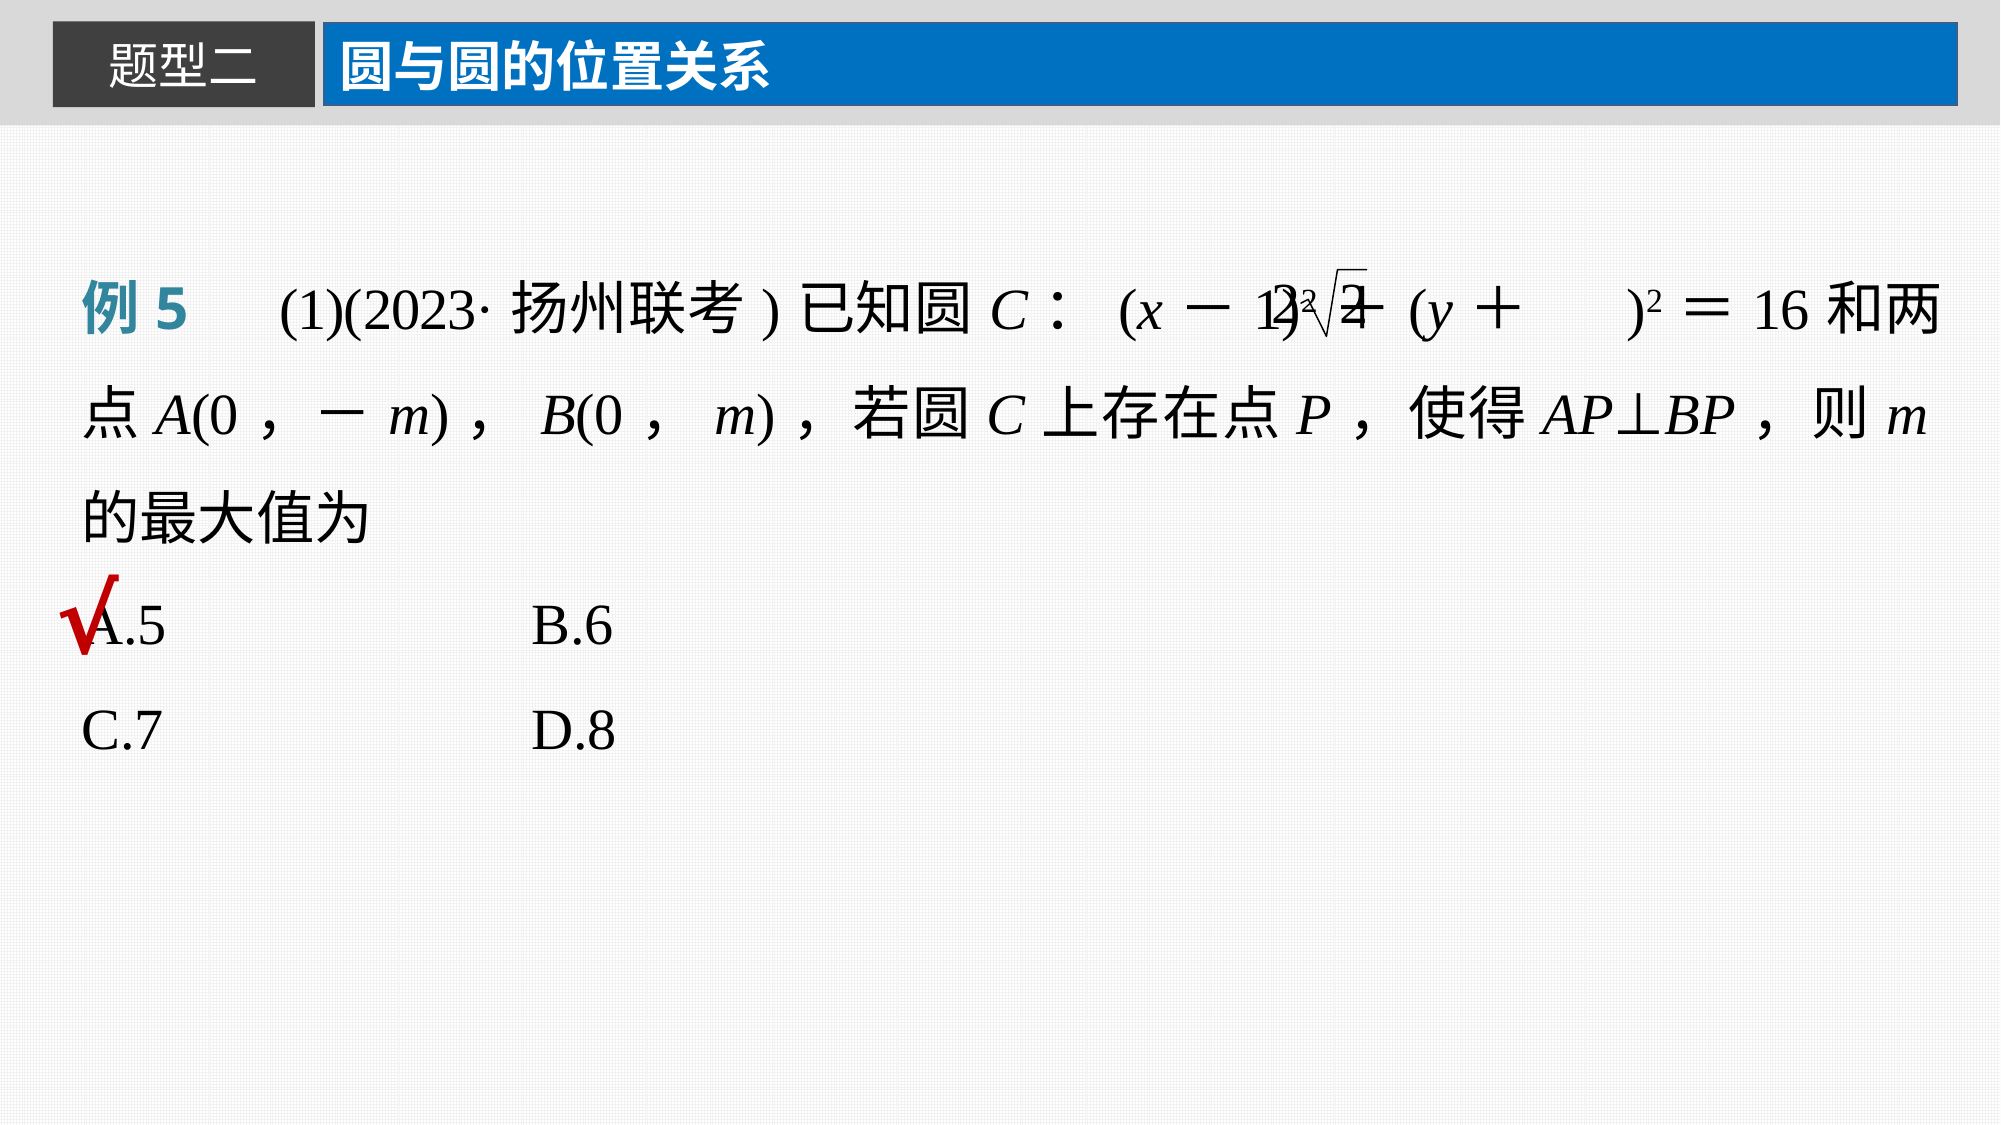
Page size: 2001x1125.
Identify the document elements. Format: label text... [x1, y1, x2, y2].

text_box 例5 (1)(2023·扬州联考)已知圆C：(x－1)2＋(y＋ )2＝16和两点A(0，－m)，B(0，m)，若圆C上存在点P，使得AP⊥BP，则m的最大值为 A.5 B.6 C.7 D.8 [66, 229, 1957, 769]
text_box 圆与圆的位置关系 [324, 24, 1532, 105]
text_box 题型二 [60, 26, 308, 102]
text_box √ [41, 551, 166, 680]
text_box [1271, 252, 1444, 353]
